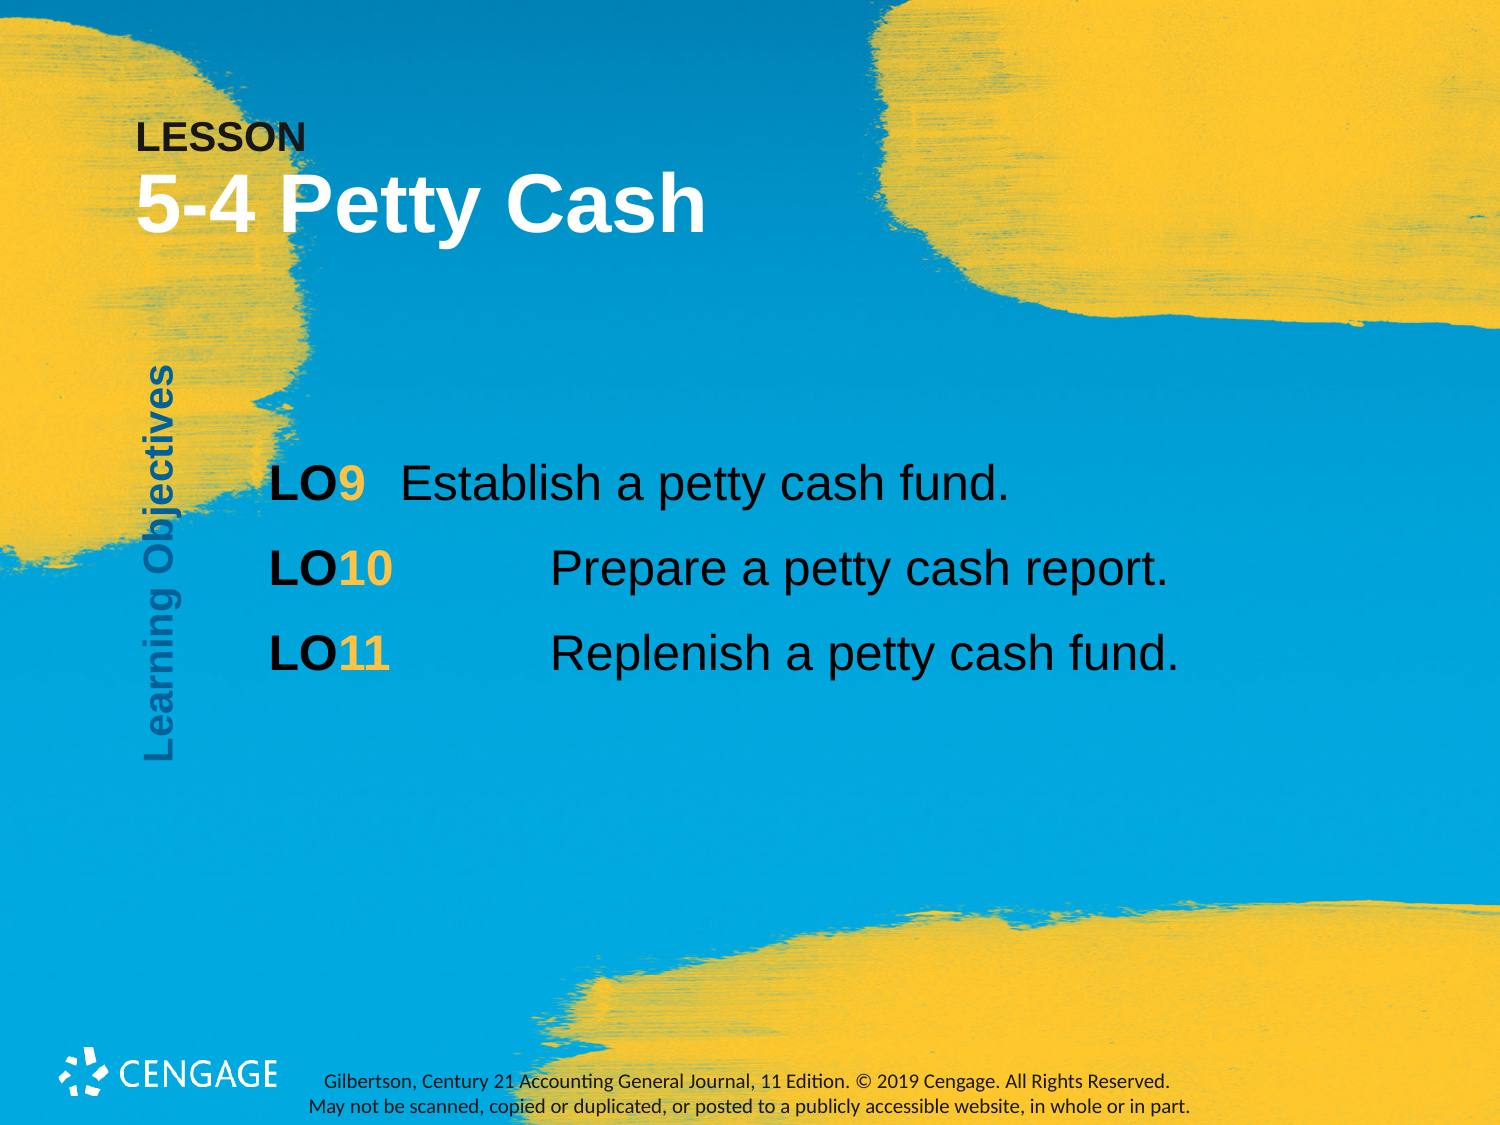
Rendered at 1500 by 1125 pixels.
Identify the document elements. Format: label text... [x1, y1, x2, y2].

picture [507, 900, 1500, 1125]
picture [0, 17, 314, 573]
title LESSON 5-4 Petty Cash [135, 115, 1452, 288]
picture [200, 507, 210, 515]
picture [542, 1042, 560, 1047]
text_box LO9 Establish a petty cash fund. LO10 Prepare a petty cash report. LO11 Replenish a petty cash fund. [253, 443, 1283, 689]
text_box Learning Objectives [111, 319, 200, 808]
picture [868, 0, 1500, 329]
